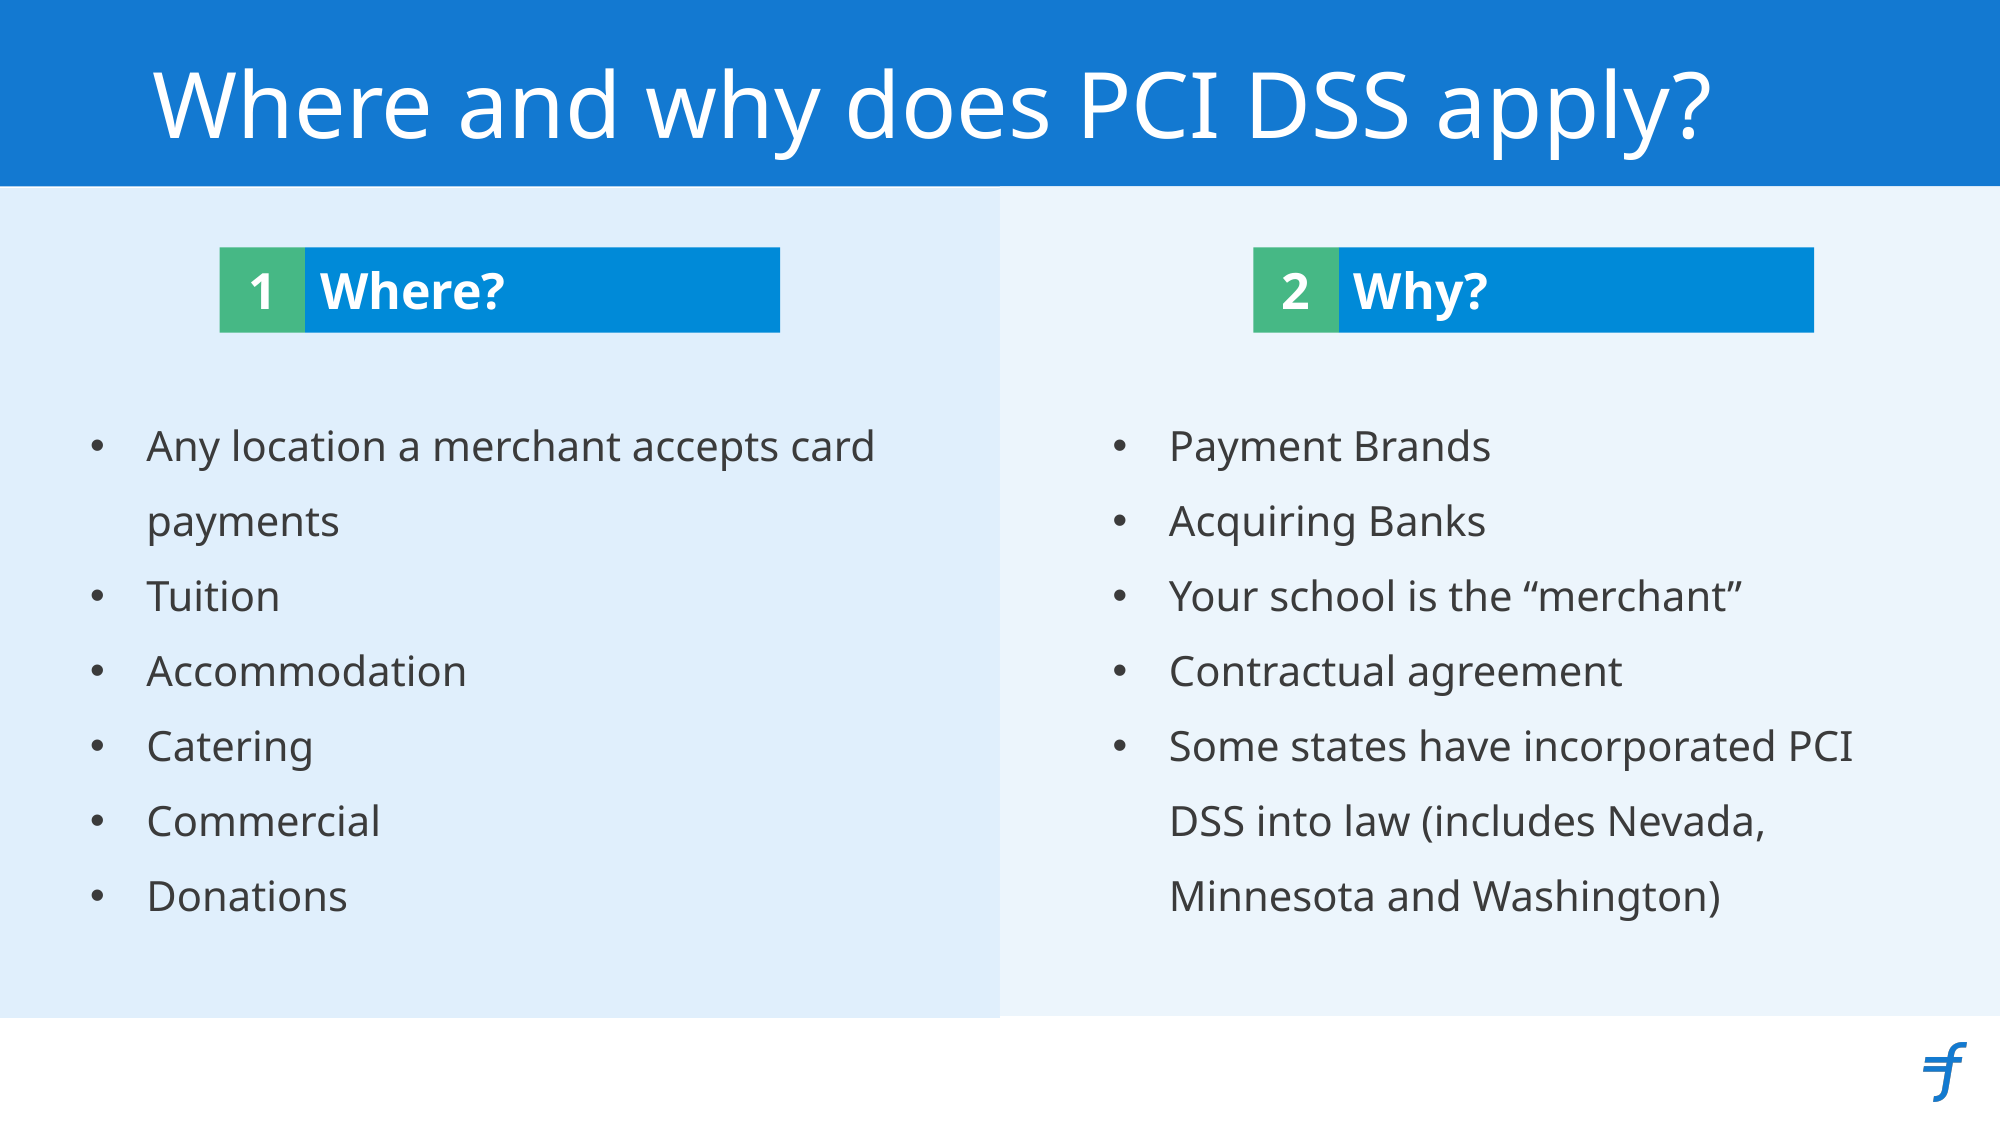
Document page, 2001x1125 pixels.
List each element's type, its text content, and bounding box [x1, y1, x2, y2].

text_box [0, 188, 1000, 1018]
text_box [999, 186, 2000, 1016]
text_box Where? [305, 247, 781, 333]
picture [1923, 1042, 1967, 1102]
text_box Any location a merchant accepts card payments Tuition Accommodation Catering Commercial Donations [75, 380, 1000, 752]
text_box Payment Brands Acquiring Banks Your school is the “merchant” Contractual agreement Some states have incorporated PCI DSS into law (includes Nevada, Minnesota and Washington) [1097, 380, 1906, 752]
title Where and why does PCI DSS apply? [137, 43, 1863, 174]
text_box 1 [219, 247, 305, 333]
text_box 2 [1253, 247, 1339, 333]
text_box Why? [1339, 247, 1815, 333]
